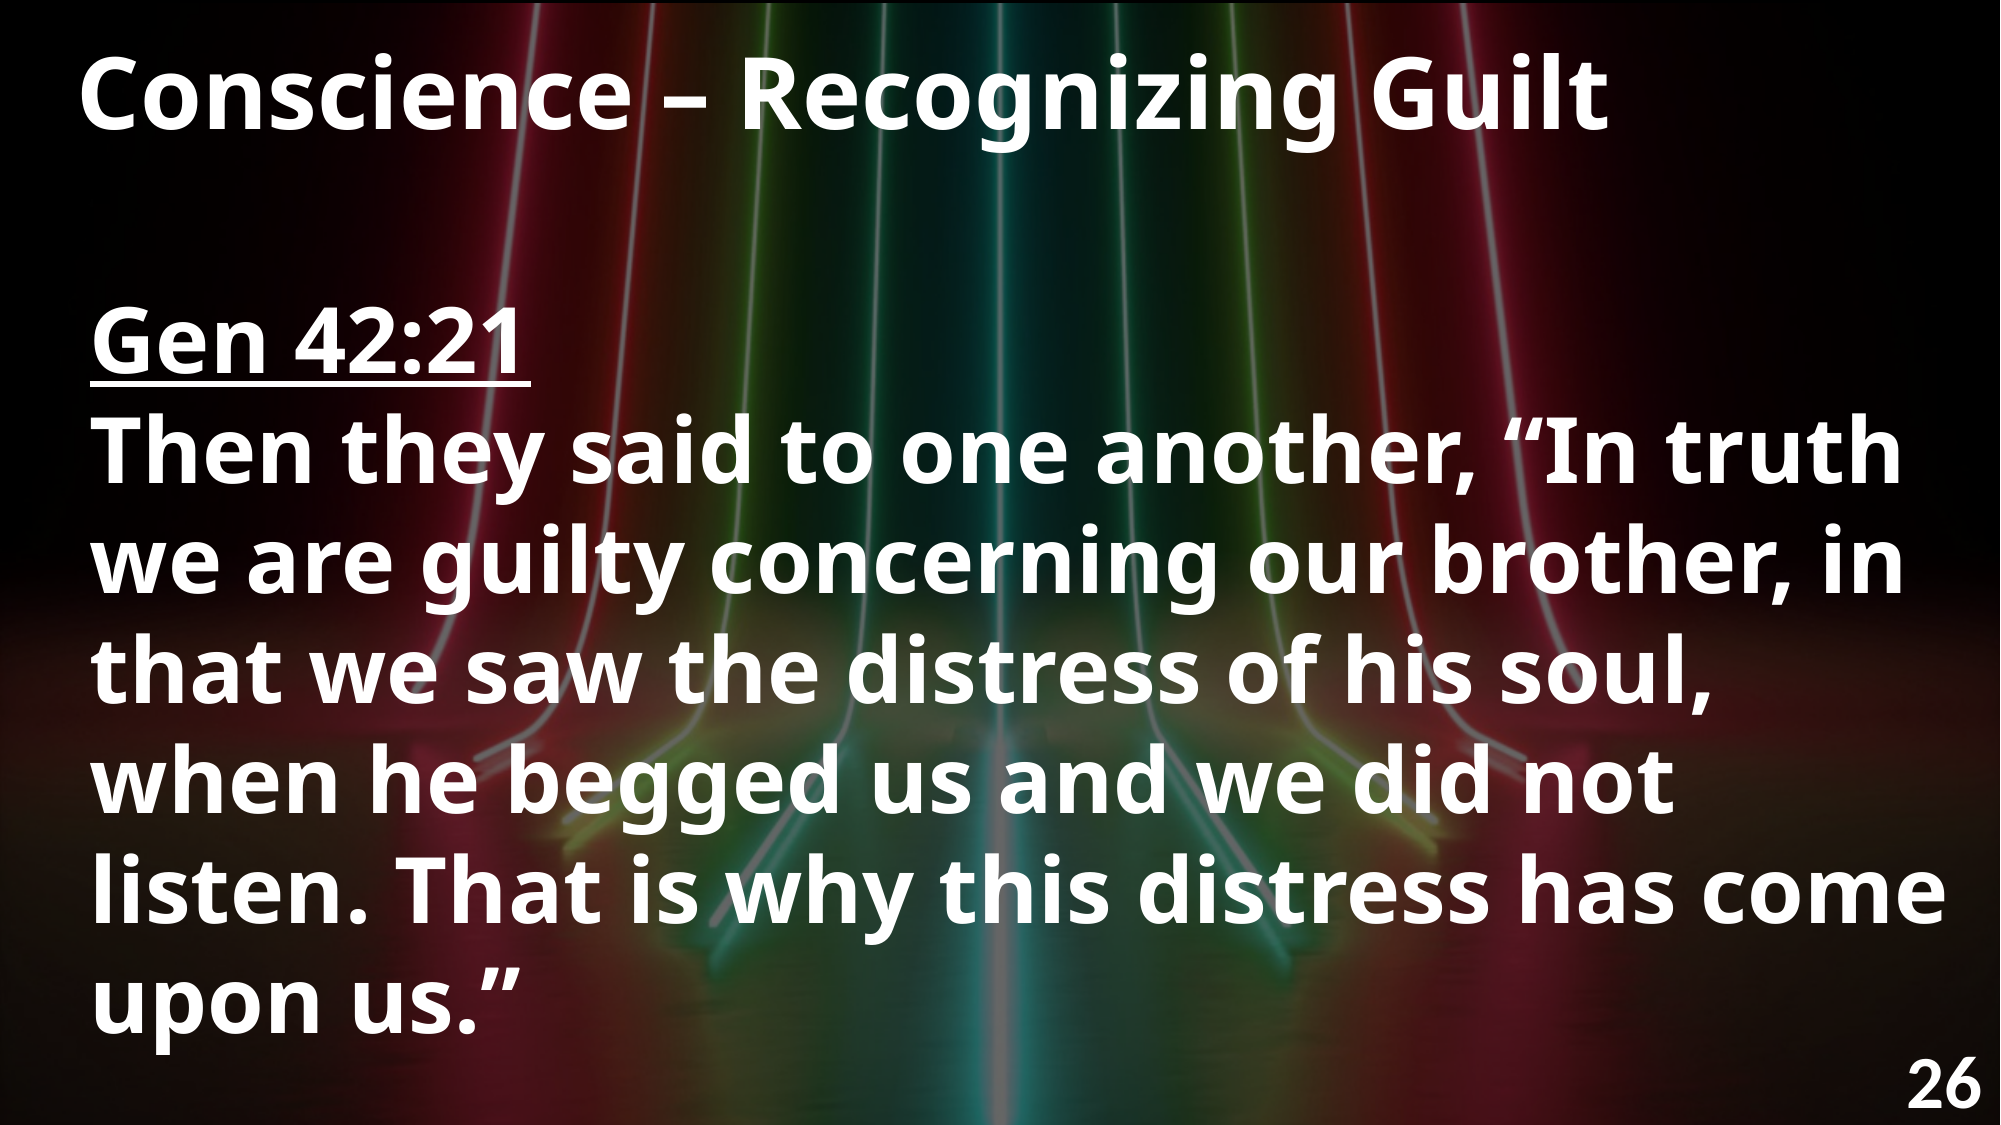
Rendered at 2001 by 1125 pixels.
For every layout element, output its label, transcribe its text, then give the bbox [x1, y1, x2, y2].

picture [0, 3, 2000, 1125]
text_box 26 [1886, 1012, 1998, 1125]
text_box Conscience – Recognizing Guilt [61, 36, 1938, 200]
text_box Gen 42:21 Then they said to one another, “In truth we are guilty concerning our brother, in that we saw the distress of his soul, when he begged us and we did not listen. That is why this distress has come upon us.” [74, 274, 1976, 1060]
